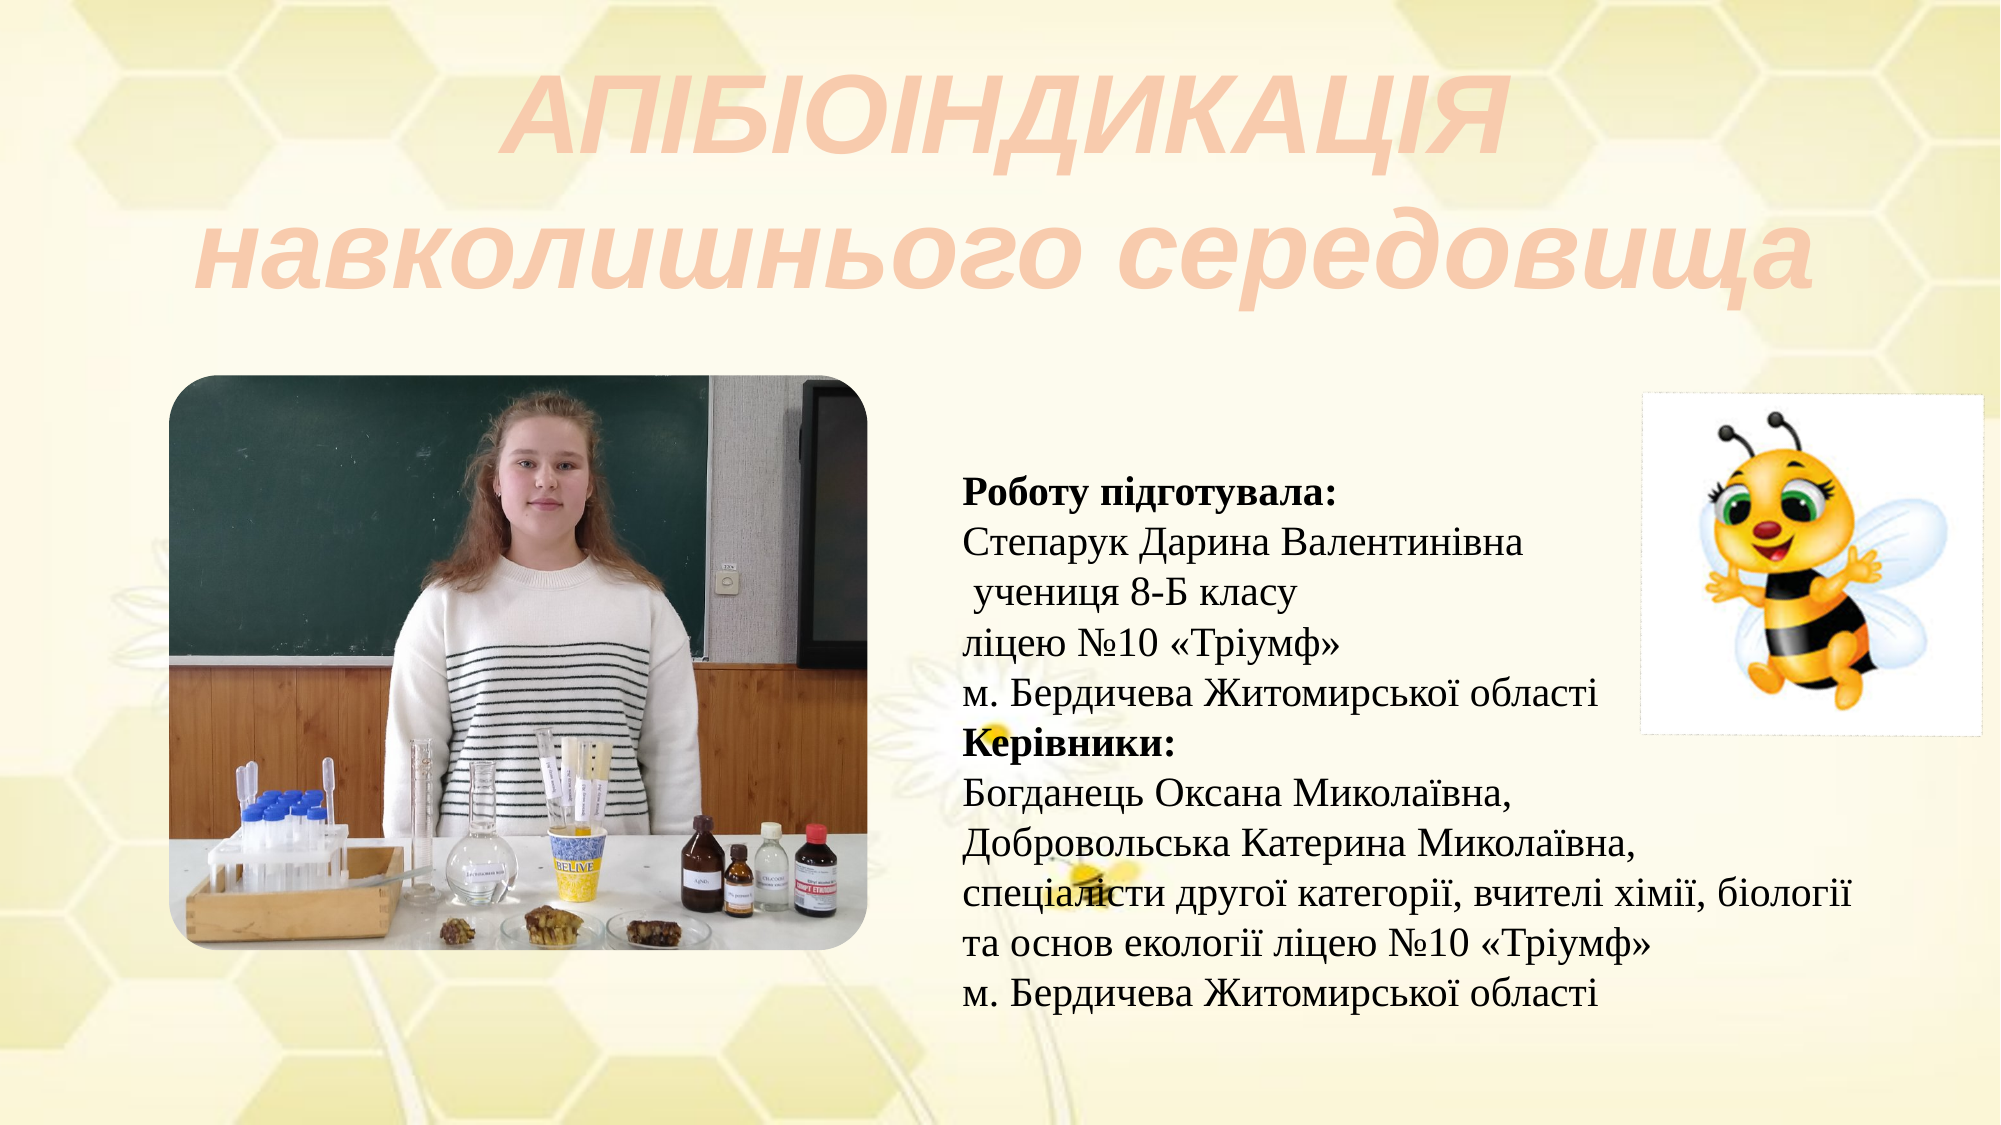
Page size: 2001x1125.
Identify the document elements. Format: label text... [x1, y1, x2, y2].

subtitle Роботу підготувала: Степарук Дарина Валентинівна учениця 8-Б класу ліцею №10 «Тріумф» м. Бердичева Житомирської області Керівники: Богданець Оксана Миколаївна, Добровольська Катерина Миколаївна, спеціалісти другої категорії, вчителі хімії, біології та основ екології ліцею №10 «Тріумф» м. Бердичева Житомирської області [947, 456, 1904, 1125]
picture [0, 0, 2001, 1125]
text_box АПІБІОІНДИКАЦІЯ навколишнього середовища [157, 33, 1854, 319]
